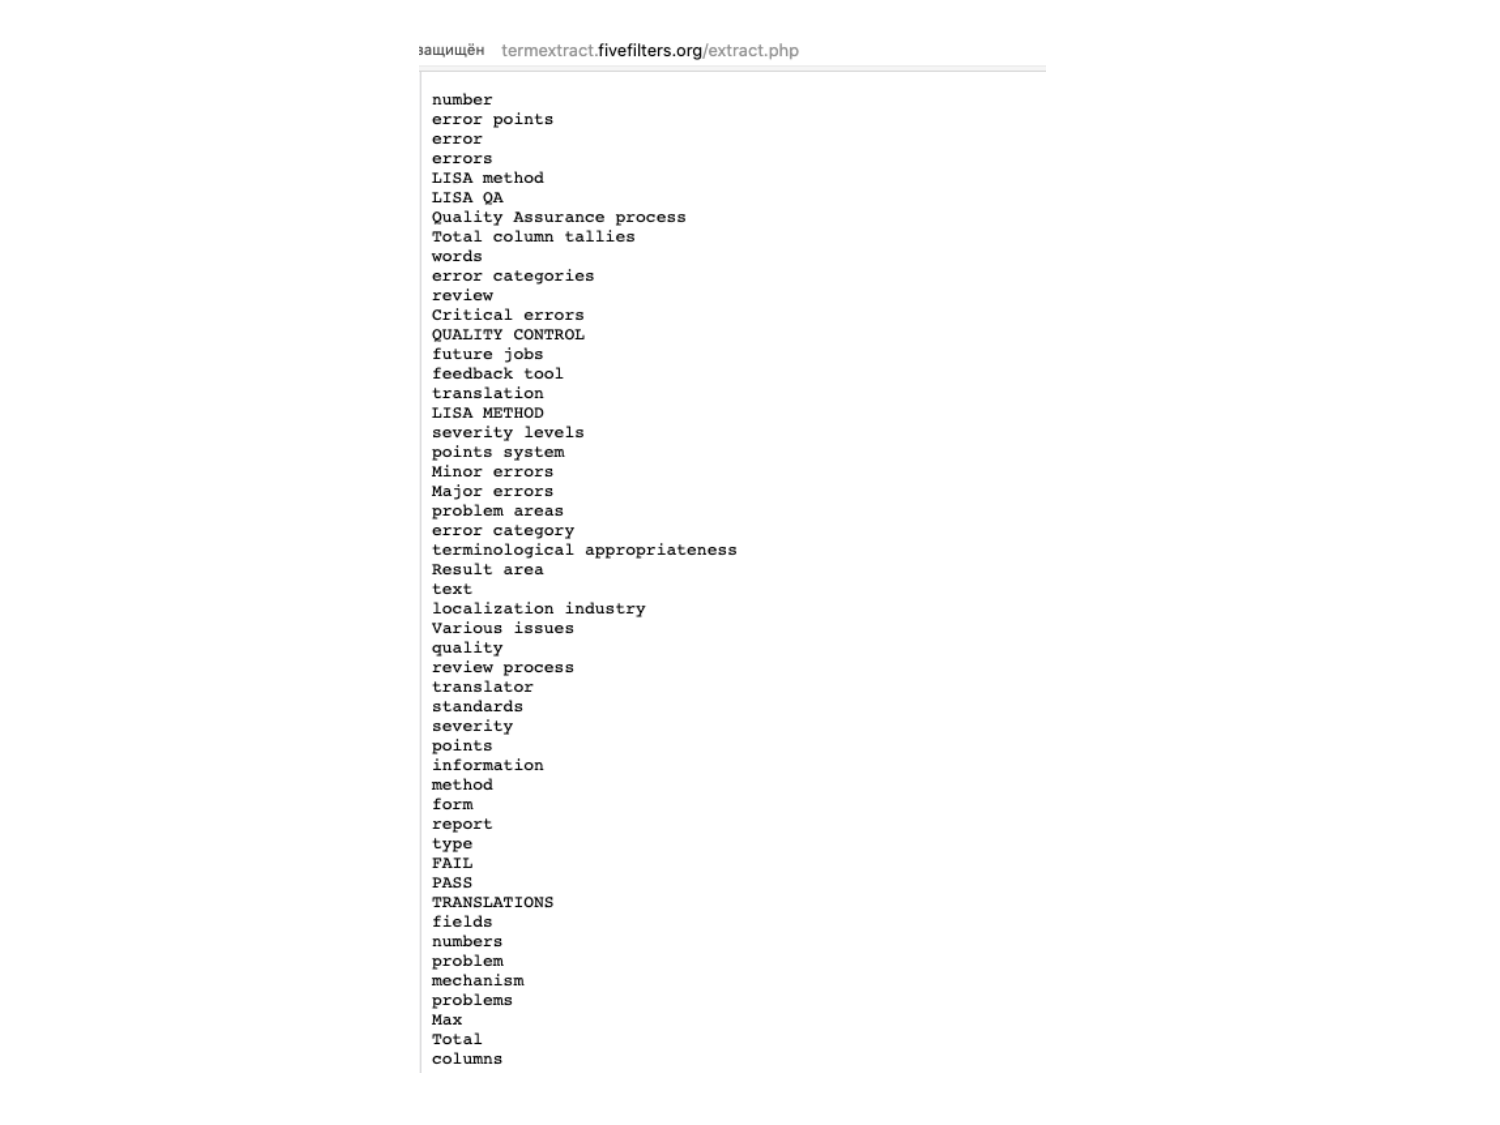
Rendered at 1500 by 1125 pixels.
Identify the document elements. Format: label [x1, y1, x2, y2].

list [418, 42, 1046, 1073]
